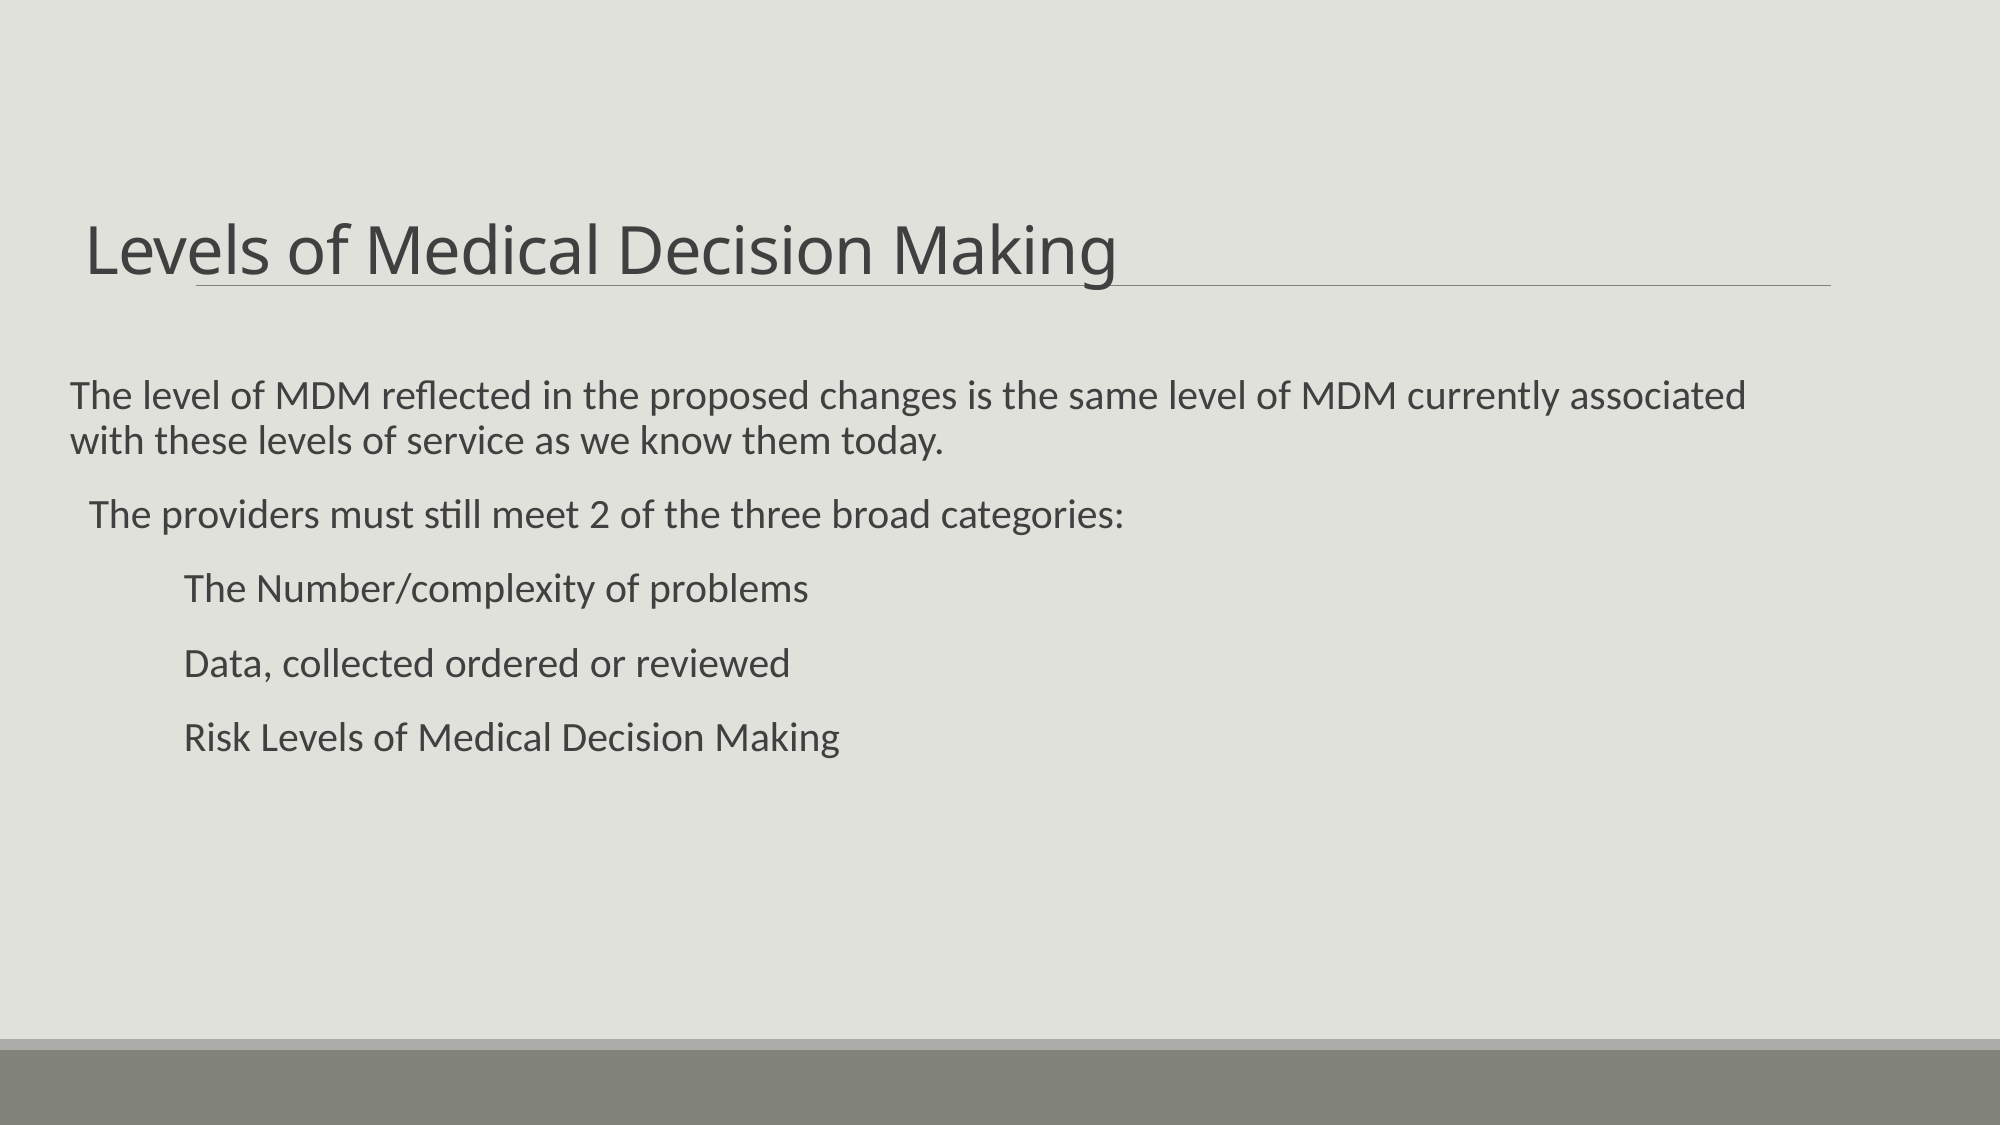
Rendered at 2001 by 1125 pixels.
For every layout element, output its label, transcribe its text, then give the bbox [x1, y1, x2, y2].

title Levels of Medical Decision Making [69, 0, 1830, 296]
list The level of MDM reflected in the proposed changes is the same level of MDM currently associated with these levels of service as we know them today. The providers must still meet 2 of the three broad categories: The Number/complexity of problems Data, collected ordered or reviewed Risk Levels of Medical Decision Making [69, 321, 1830, 963]
